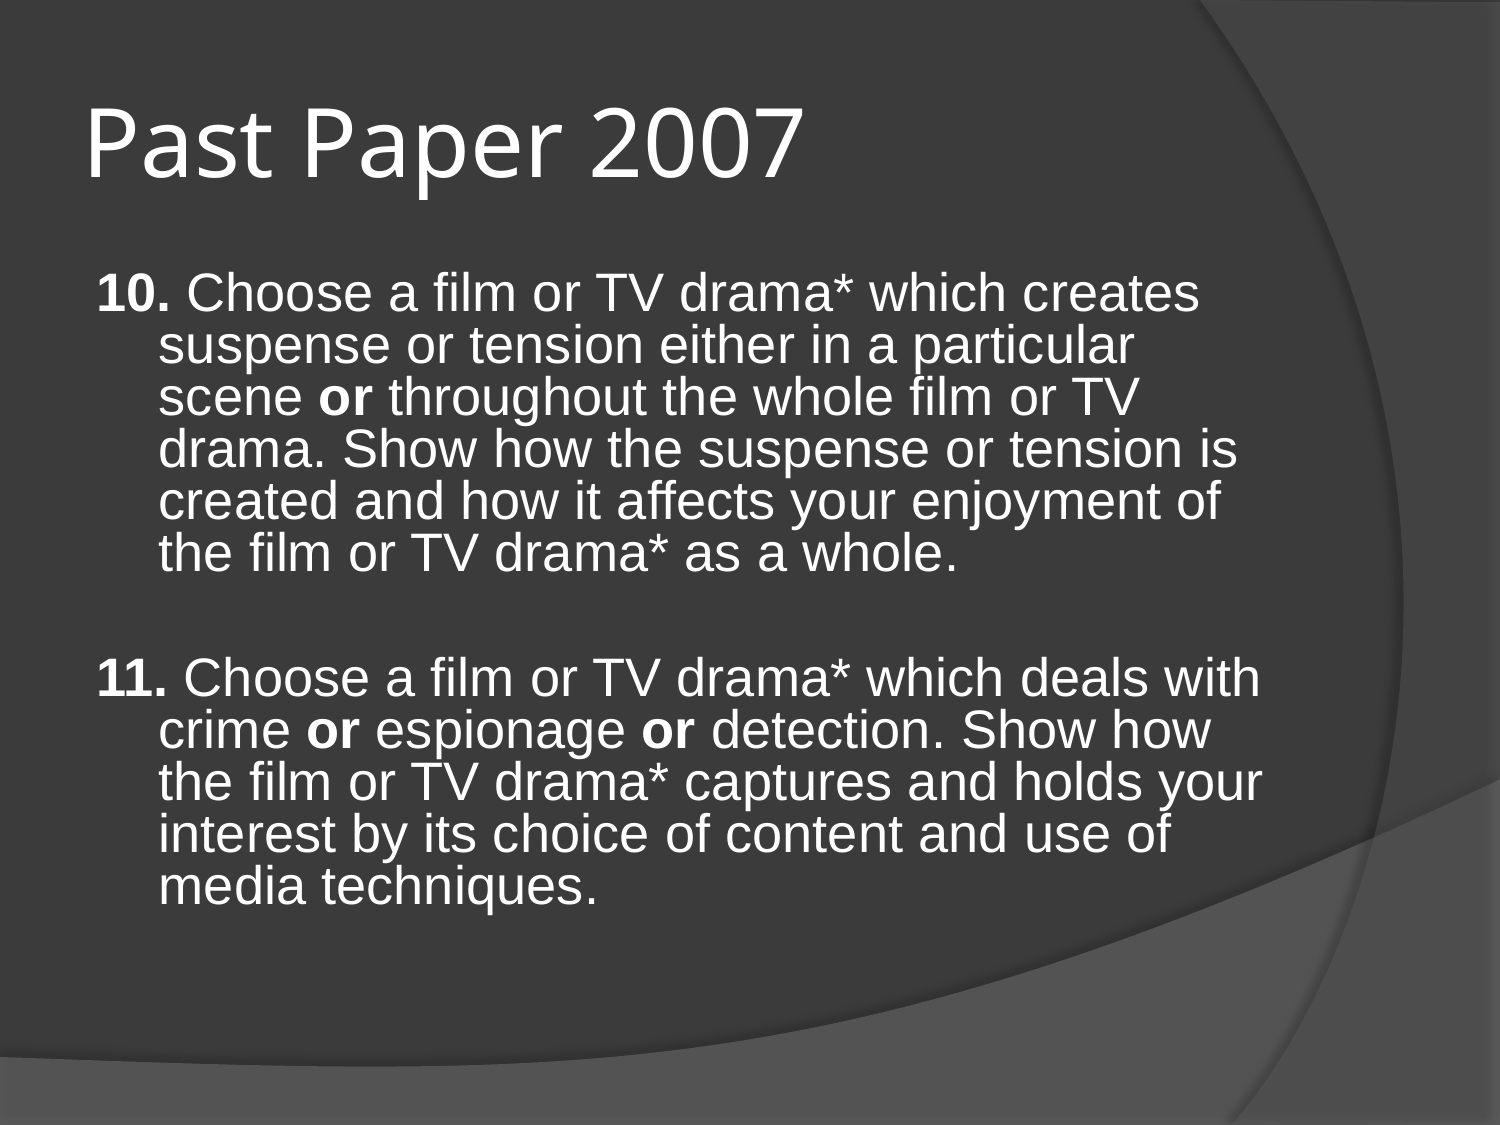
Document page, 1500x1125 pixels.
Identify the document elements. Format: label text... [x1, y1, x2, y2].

title Past Paper 2007 [74, 44, 1301, 233]
list 10. Choose a film or TV drama* which creates suspense or tension either in a particular scene or throughout the whole film or TV drama. Show how the suspense or tension is created and how it affects your enjoyment of the film or TV drama* as a whole. 11. Choose a film or TV drama* which deals with crime or espionage or detection. Show how the film or TV drama* captures and holds your interest by its choice of content and use of media techniques. [74, 262, 1301, 1006]
